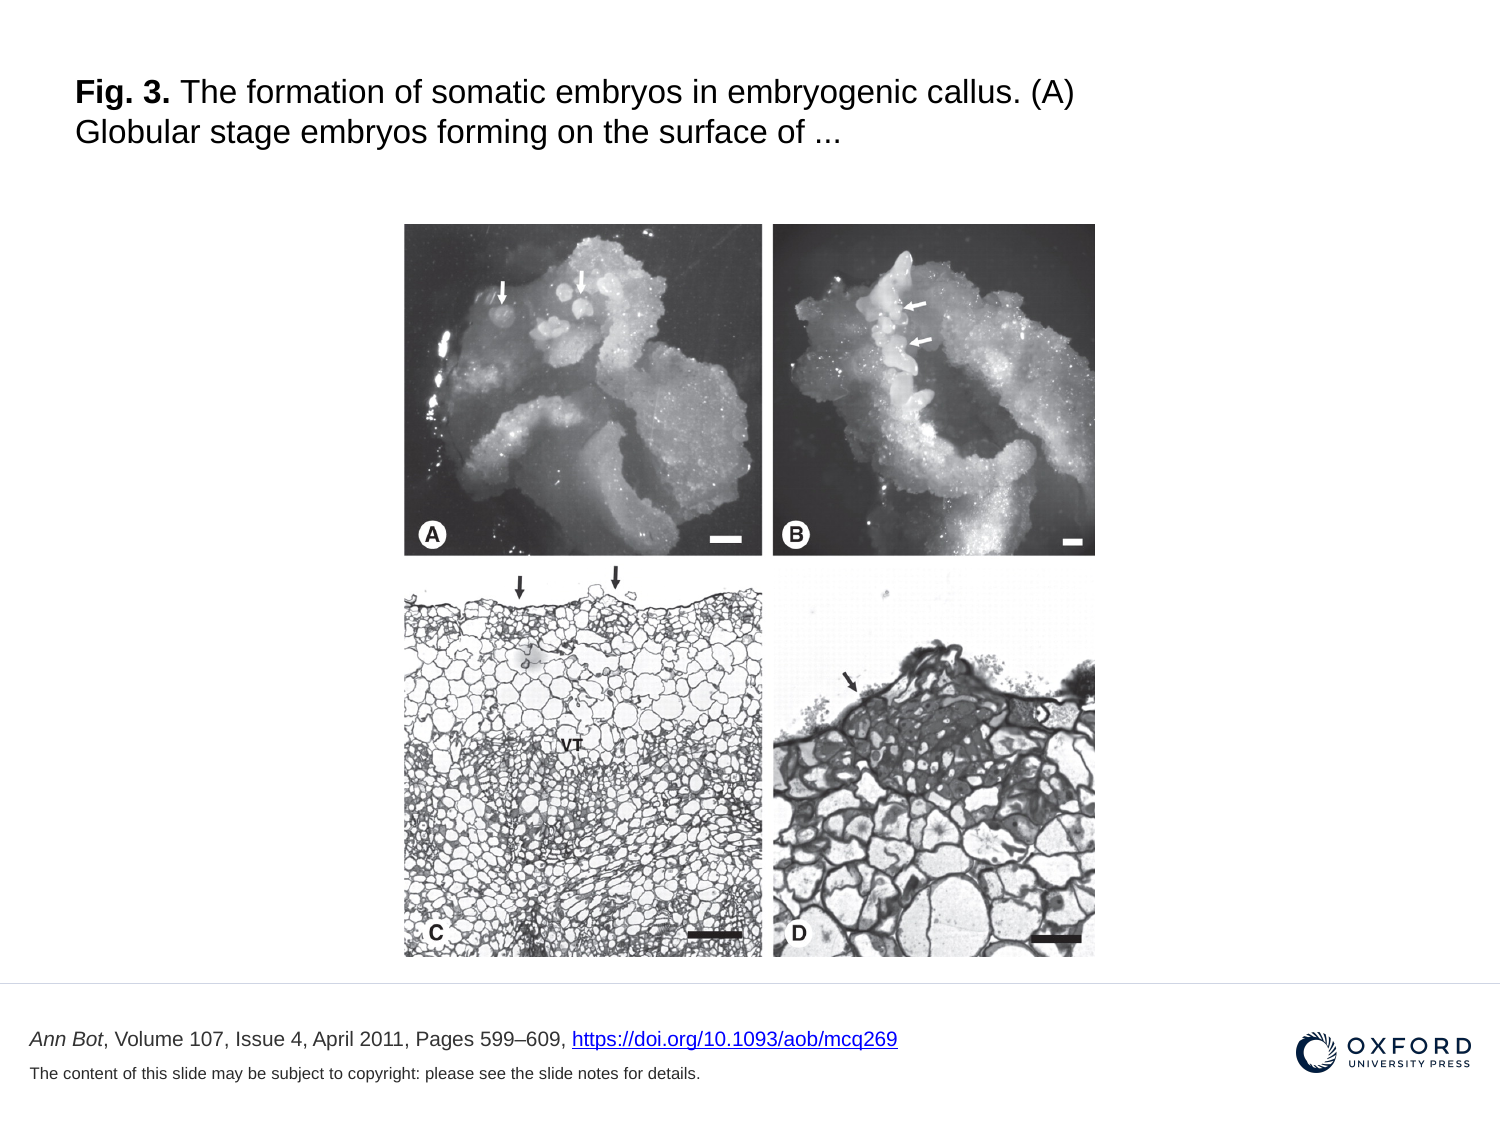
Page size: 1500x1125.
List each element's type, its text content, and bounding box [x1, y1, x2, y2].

picture [404, 224, 1095, 957]
title Fig. 3. The formation of somatic embryos in embryogenic callus. (A) Globular stage embryos forming on the surface of ... [75, 69, 1078, 171]
footer Ann Bot, Volume 107, Issue 4, April 2011, Pages 599–609, https://doi.org/10.1093/aob/mcq269 The content of this slide may be subject to copyright: please see the slide notes for details. [0, 983, 1260, 1125]
picture [1296, 1032, 1471, 1073]
